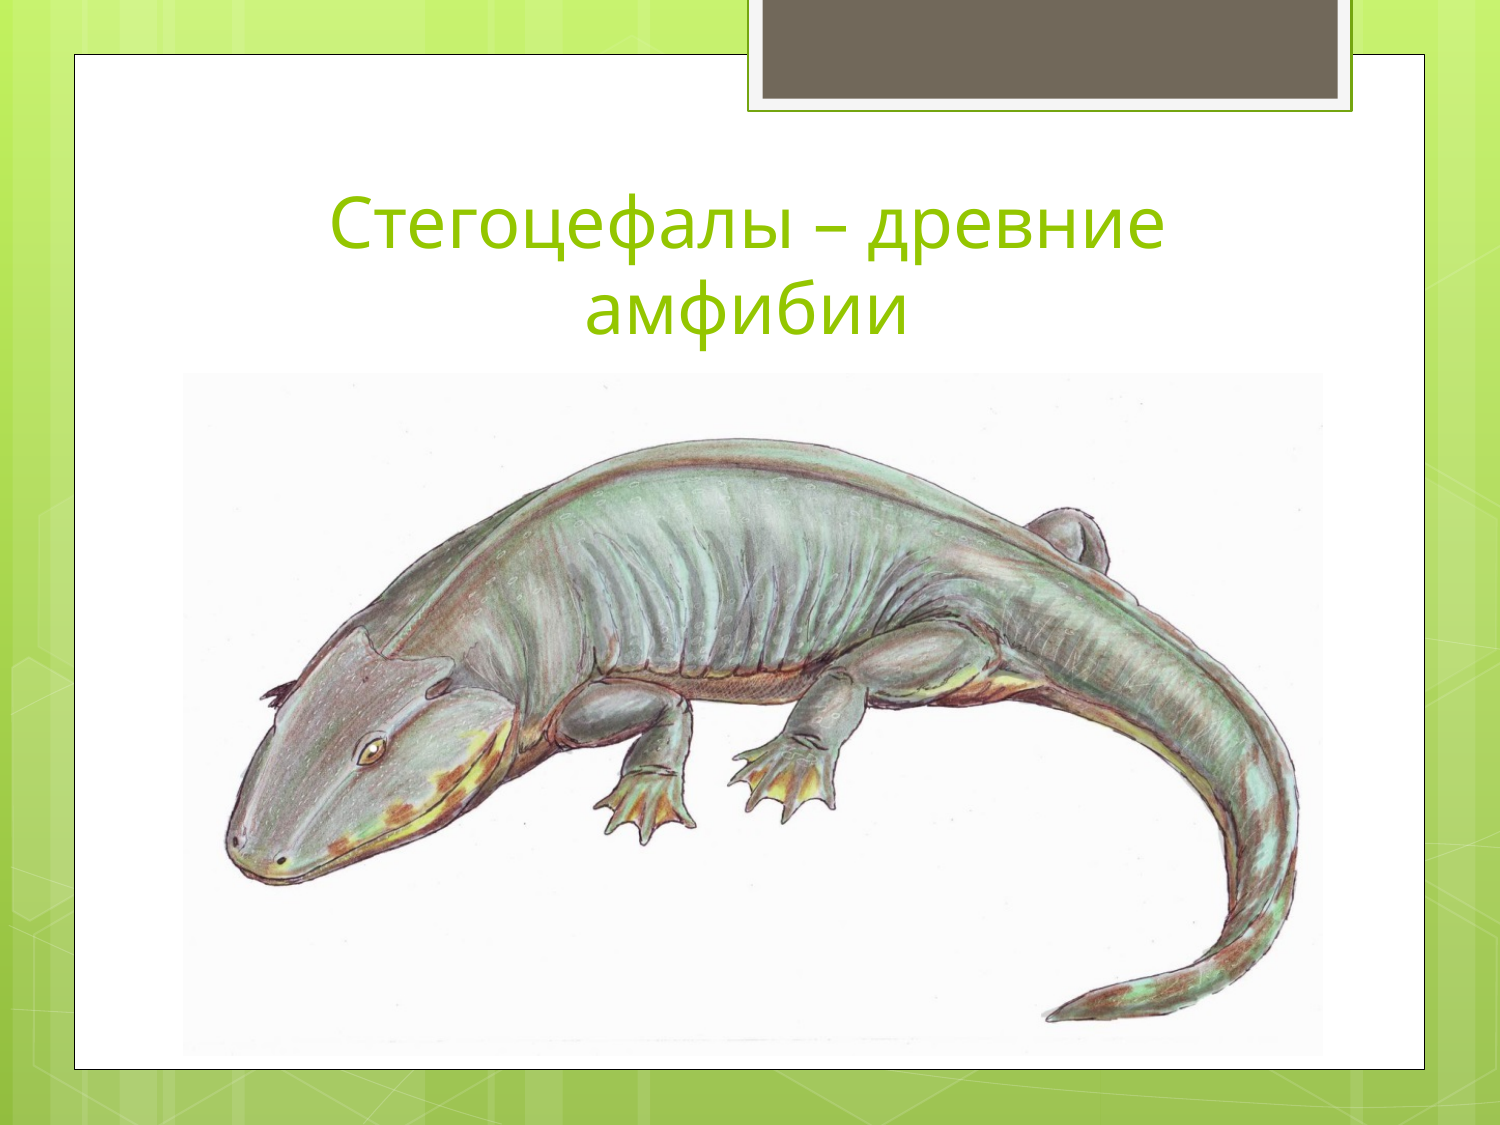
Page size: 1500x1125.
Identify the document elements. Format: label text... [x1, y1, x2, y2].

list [182, 373, 1323, 1056]
title Стегоцефалы – древние амфибии [171, 168, 1324, 357]
